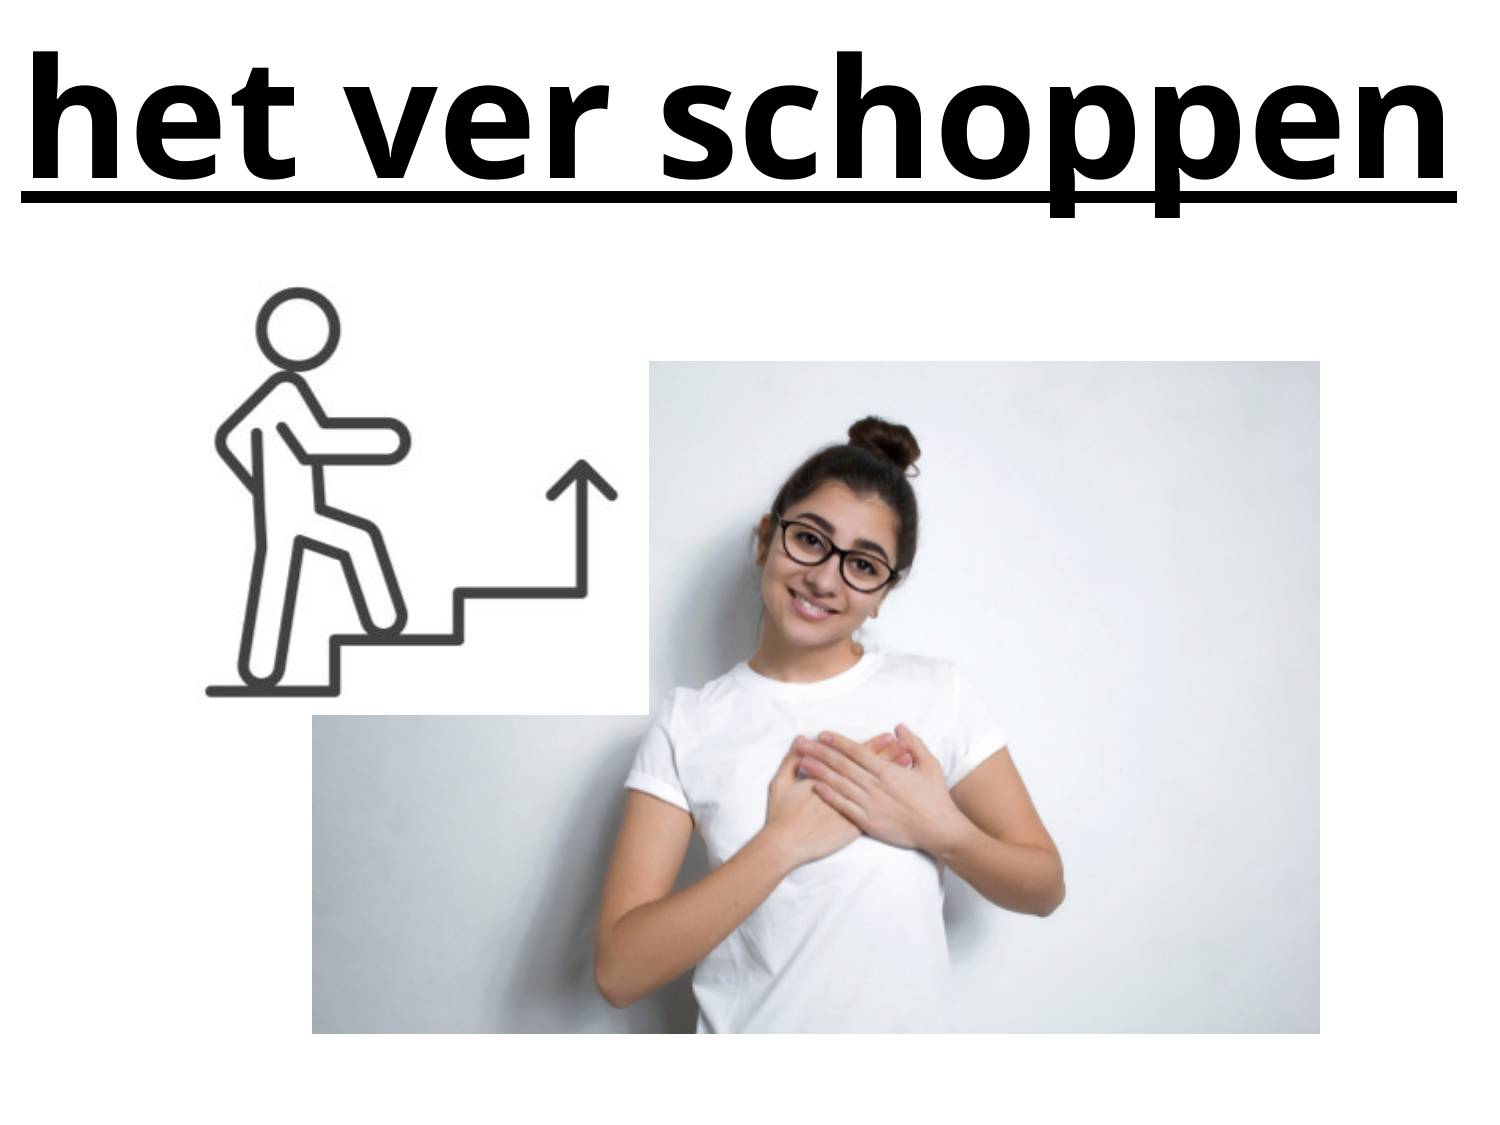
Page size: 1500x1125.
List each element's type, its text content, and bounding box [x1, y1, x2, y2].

picture [170, 261, 1320, 1035]
text_box het ver schoppen [5, 4, 1500, 219]
